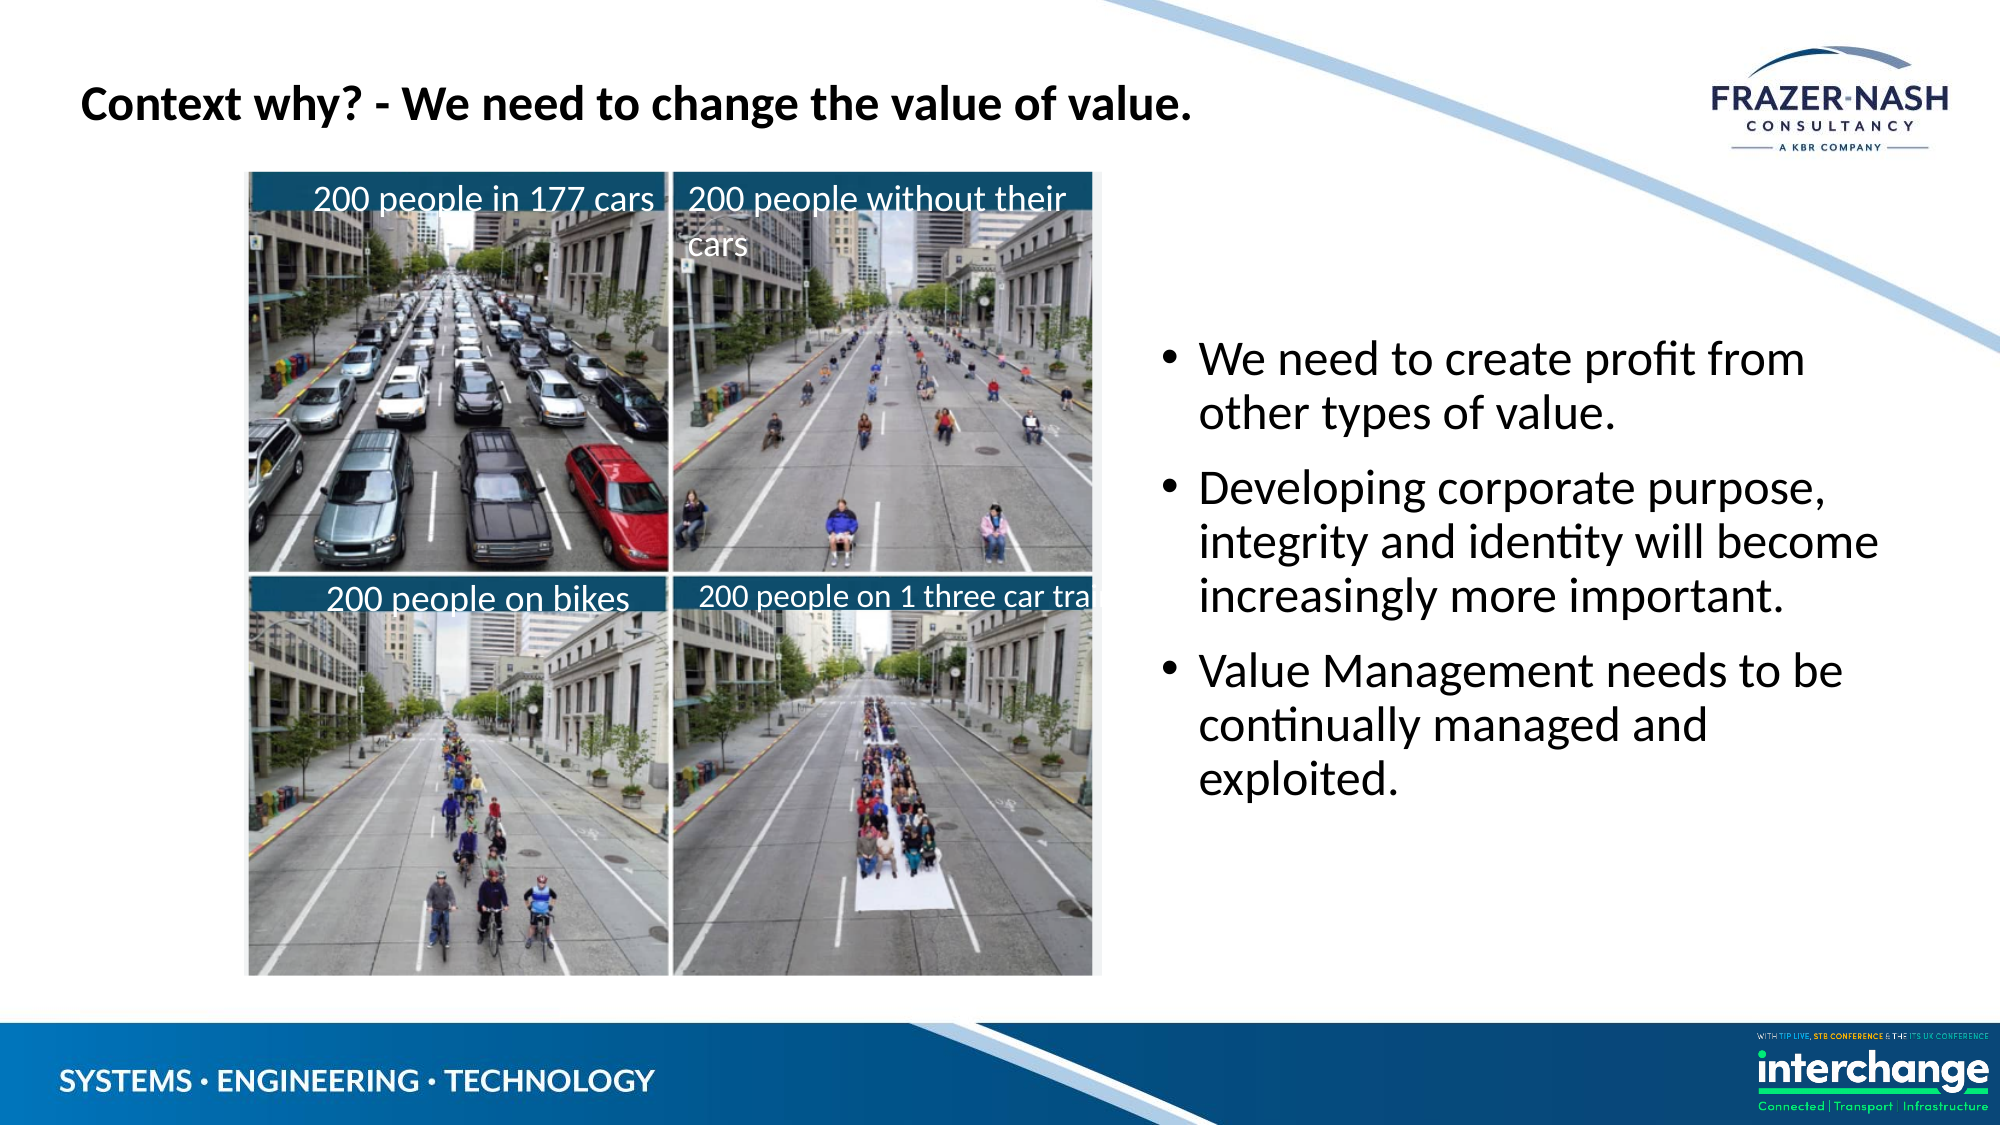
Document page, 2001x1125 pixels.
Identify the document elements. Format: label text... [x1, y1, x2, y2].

text_box We need to create profit from other types of value. Developing corporate purpose, integrity and identity will become increasingly more important. Value Management needs to be continually managed and exploited. [1146, 324, 1931, 814]
picture [0, 0, 2001, 1125]
list Context why? - We need to change the value of value. [66, 69, 1344, 159]
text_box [244, 165, 1132, 978]
